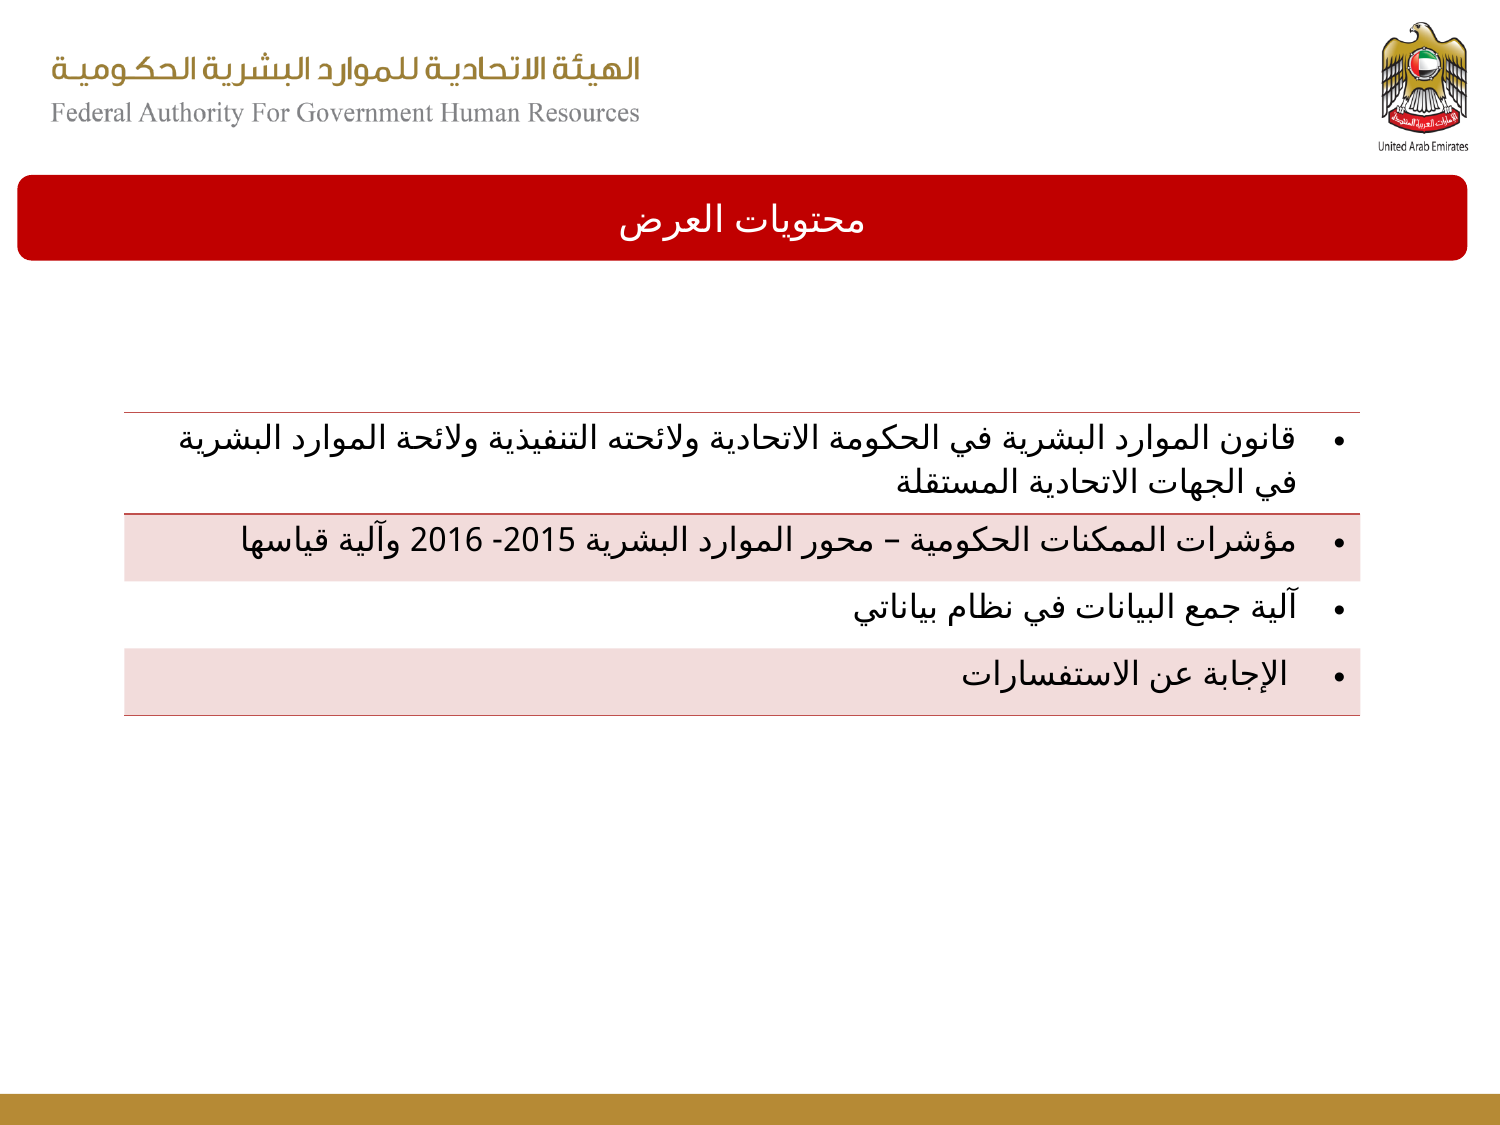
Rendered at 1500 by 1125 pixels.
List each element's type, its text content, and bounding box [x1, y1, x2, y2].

table_cell مؤشرات الممكنات الحكومية – محور الموارد البشرية 2015- 2016 وآلية قياسها [124, 515, 1360, 581]
text_box محتويات العرض [15, 172, 1470, 263]
table_cell آلية جمع البيانات في نظام بياناتي [124, 581, 1360, 648]
picture [1366, 12, 1475, 159]
table_cell الإجابة عن الاستفسارات [124, 648, 1360, 715]
table_header قانون الموارد البشرية في الحكومة الاتحادية ولائحته التنفيذية ولائحة الموارد البشرية في الجهات الاتحادية المستقلة [124, 413, 1360, 513]
picture [24, 30, 675, 141]
